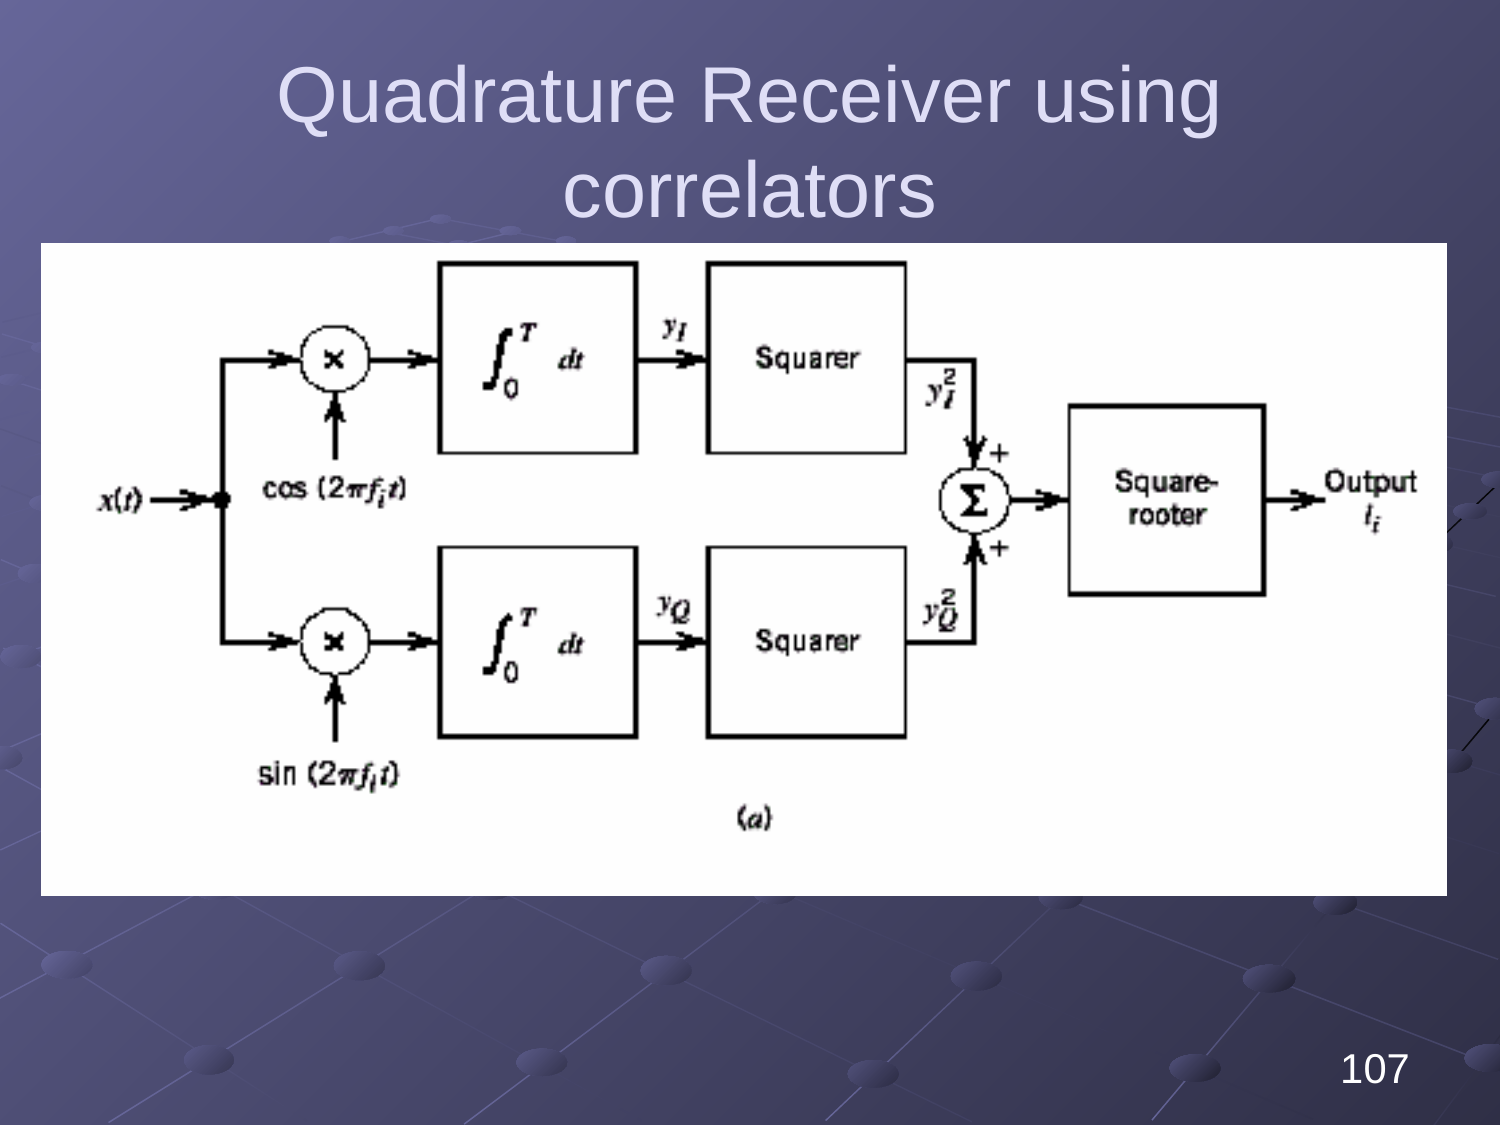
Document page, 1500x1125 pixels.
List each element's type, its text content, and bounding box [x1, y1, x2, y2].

slide_number 107 [1074, 1024, 1425, 1100]
title Quadrature Receiver using correlators [75, 45, 1425, 233]
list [40, 243, 1447, 896]
